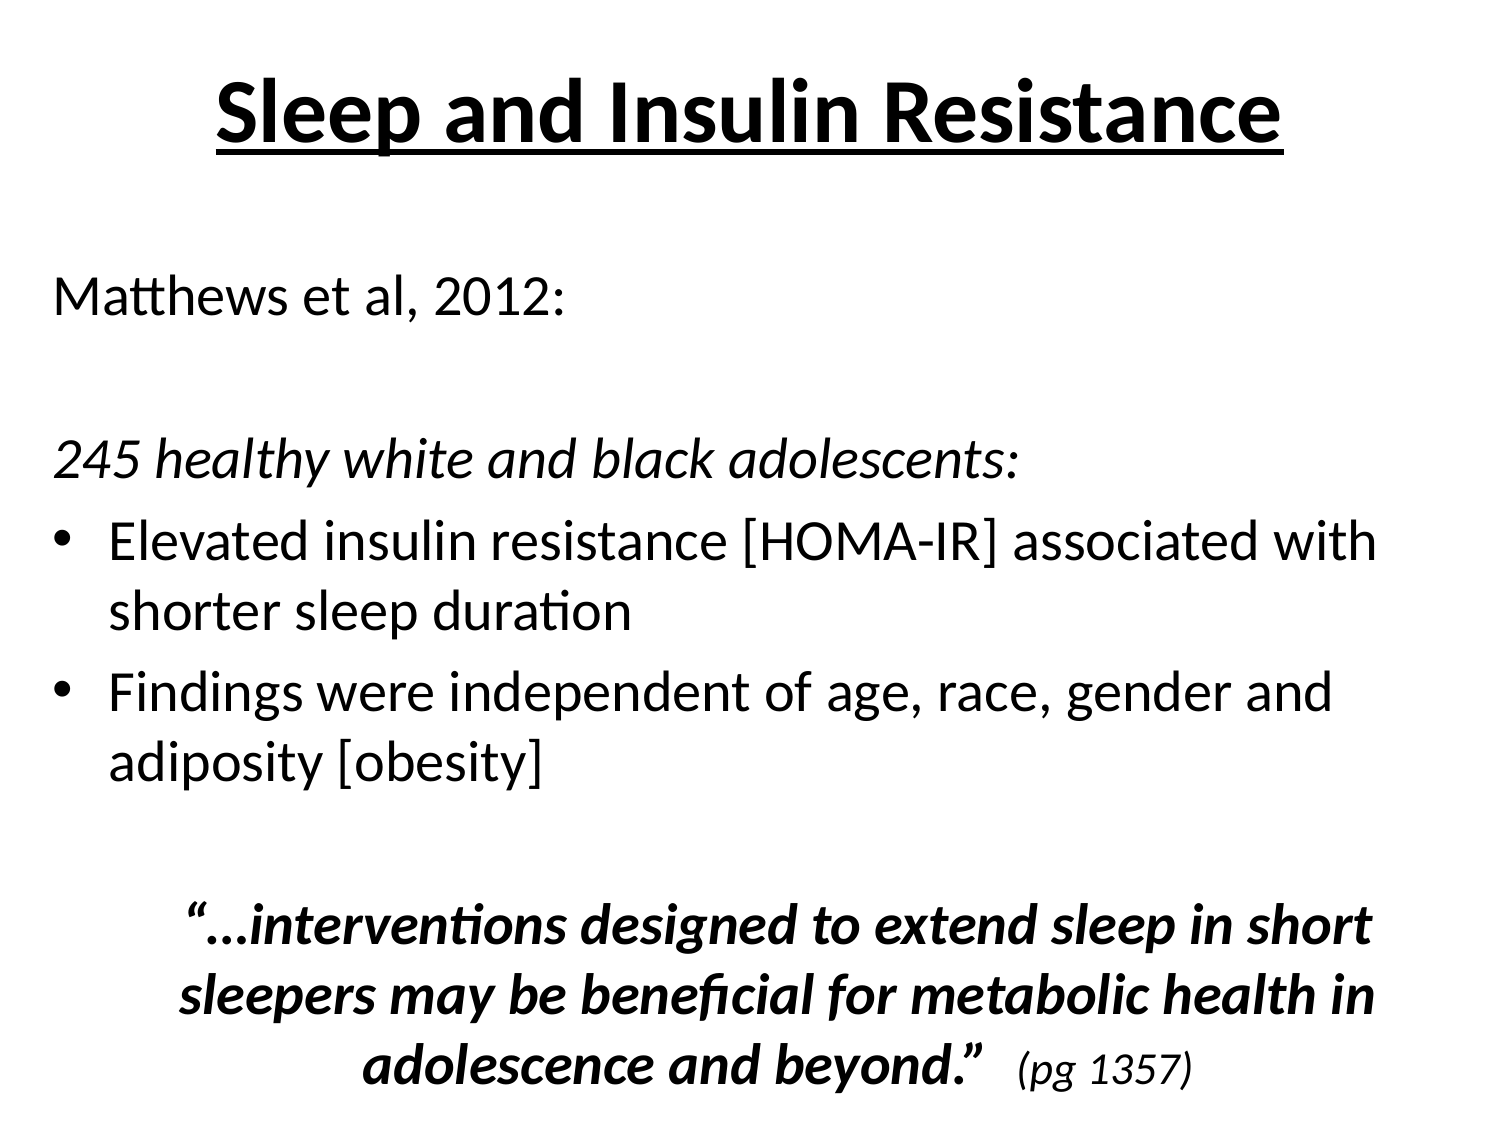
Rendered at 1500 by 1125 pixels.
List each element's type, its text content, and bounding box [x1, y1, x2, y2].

list Matthews et al, 2012: 245 healthy white and black adolescents: Elevated insulin resistance [HOMA-IR] associated with shorter sleep duration Findings were independent of age, race, gender and adiposity [obesity] “…interventions designed to extend sleep in short sleepers may be beneficial for metabolic health in adolescence and beyond.” (pg 1357) [37, 249, 1463, 1125]
title Sleep and Insulin Resistance [74, 0, 1426, 213]
